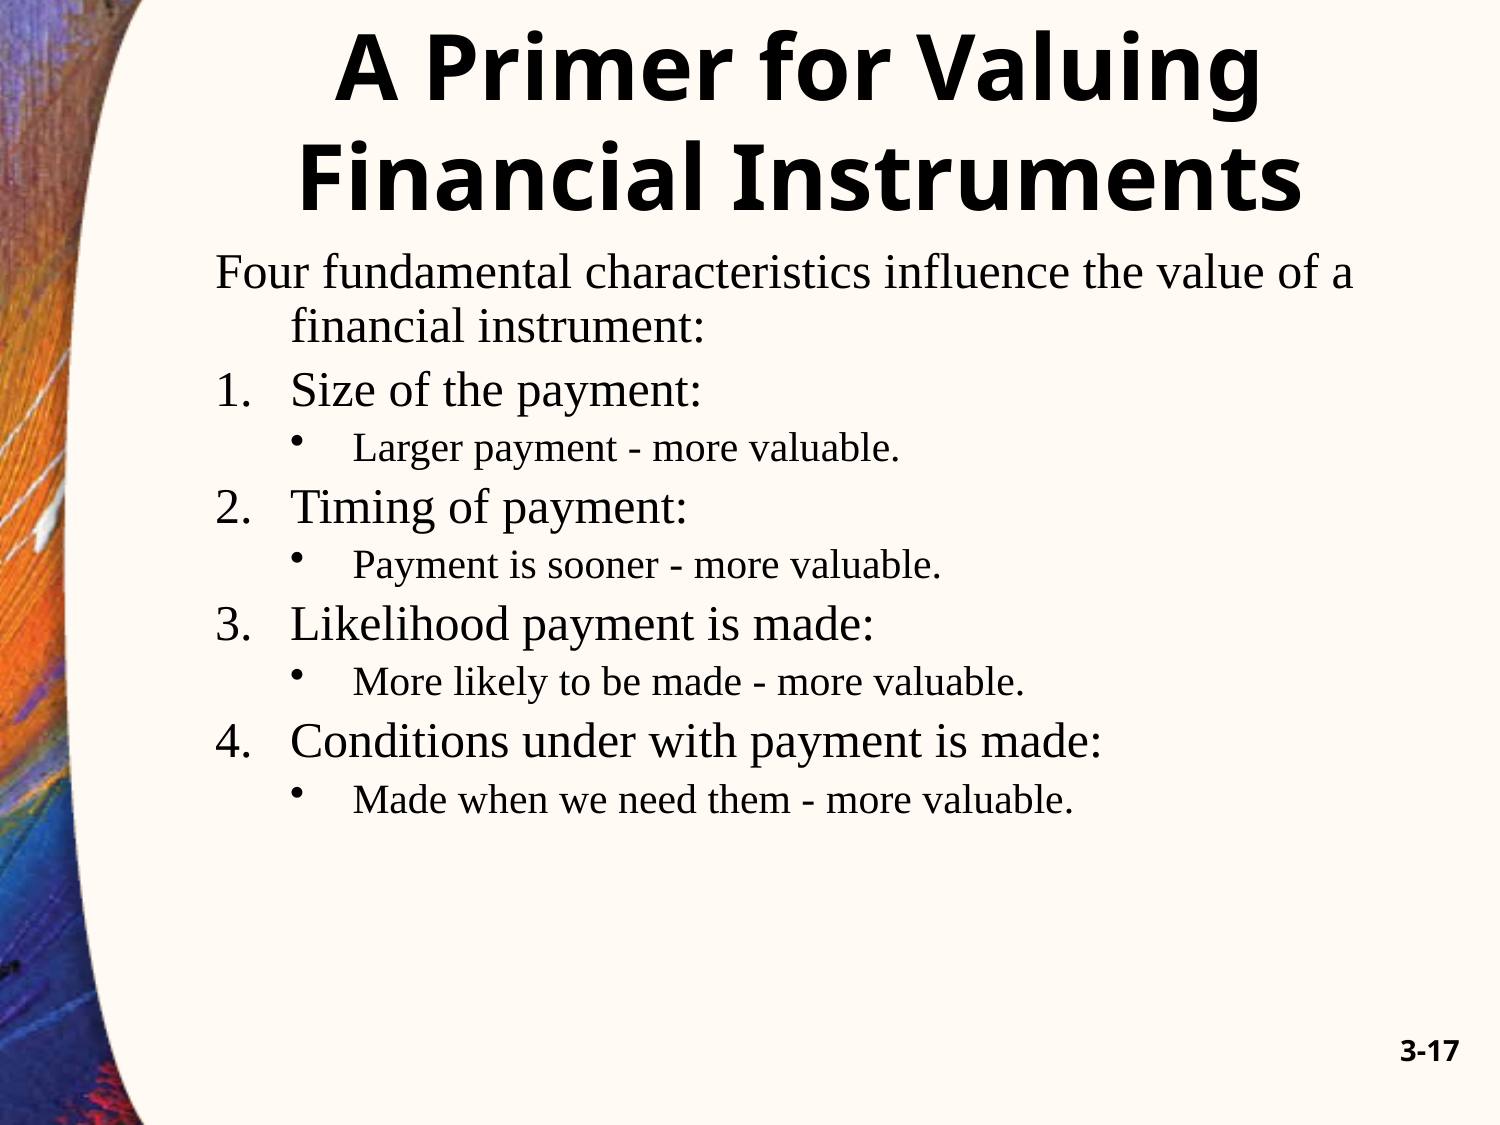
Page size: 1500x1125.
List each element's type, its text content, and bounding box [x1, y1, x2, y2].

title A Primer for Valuing Financial Instruments [125, 24, 1475, 213]
slide_number 3-17 [1124, 1024, 1476, 1104]
picture [0, 0, 1500, 1125]
list Four fundamental characteristics influence the value of a financial instrument: Size of the payment: Larger payment - more valuable. Timing of payment: Payment is sooner - more valuable. Likelihood payment is made: More likely to be made - more valuable. Conditions under with payment is made: Made when we need them - more valuable. [200, 237, 1400, 868]
